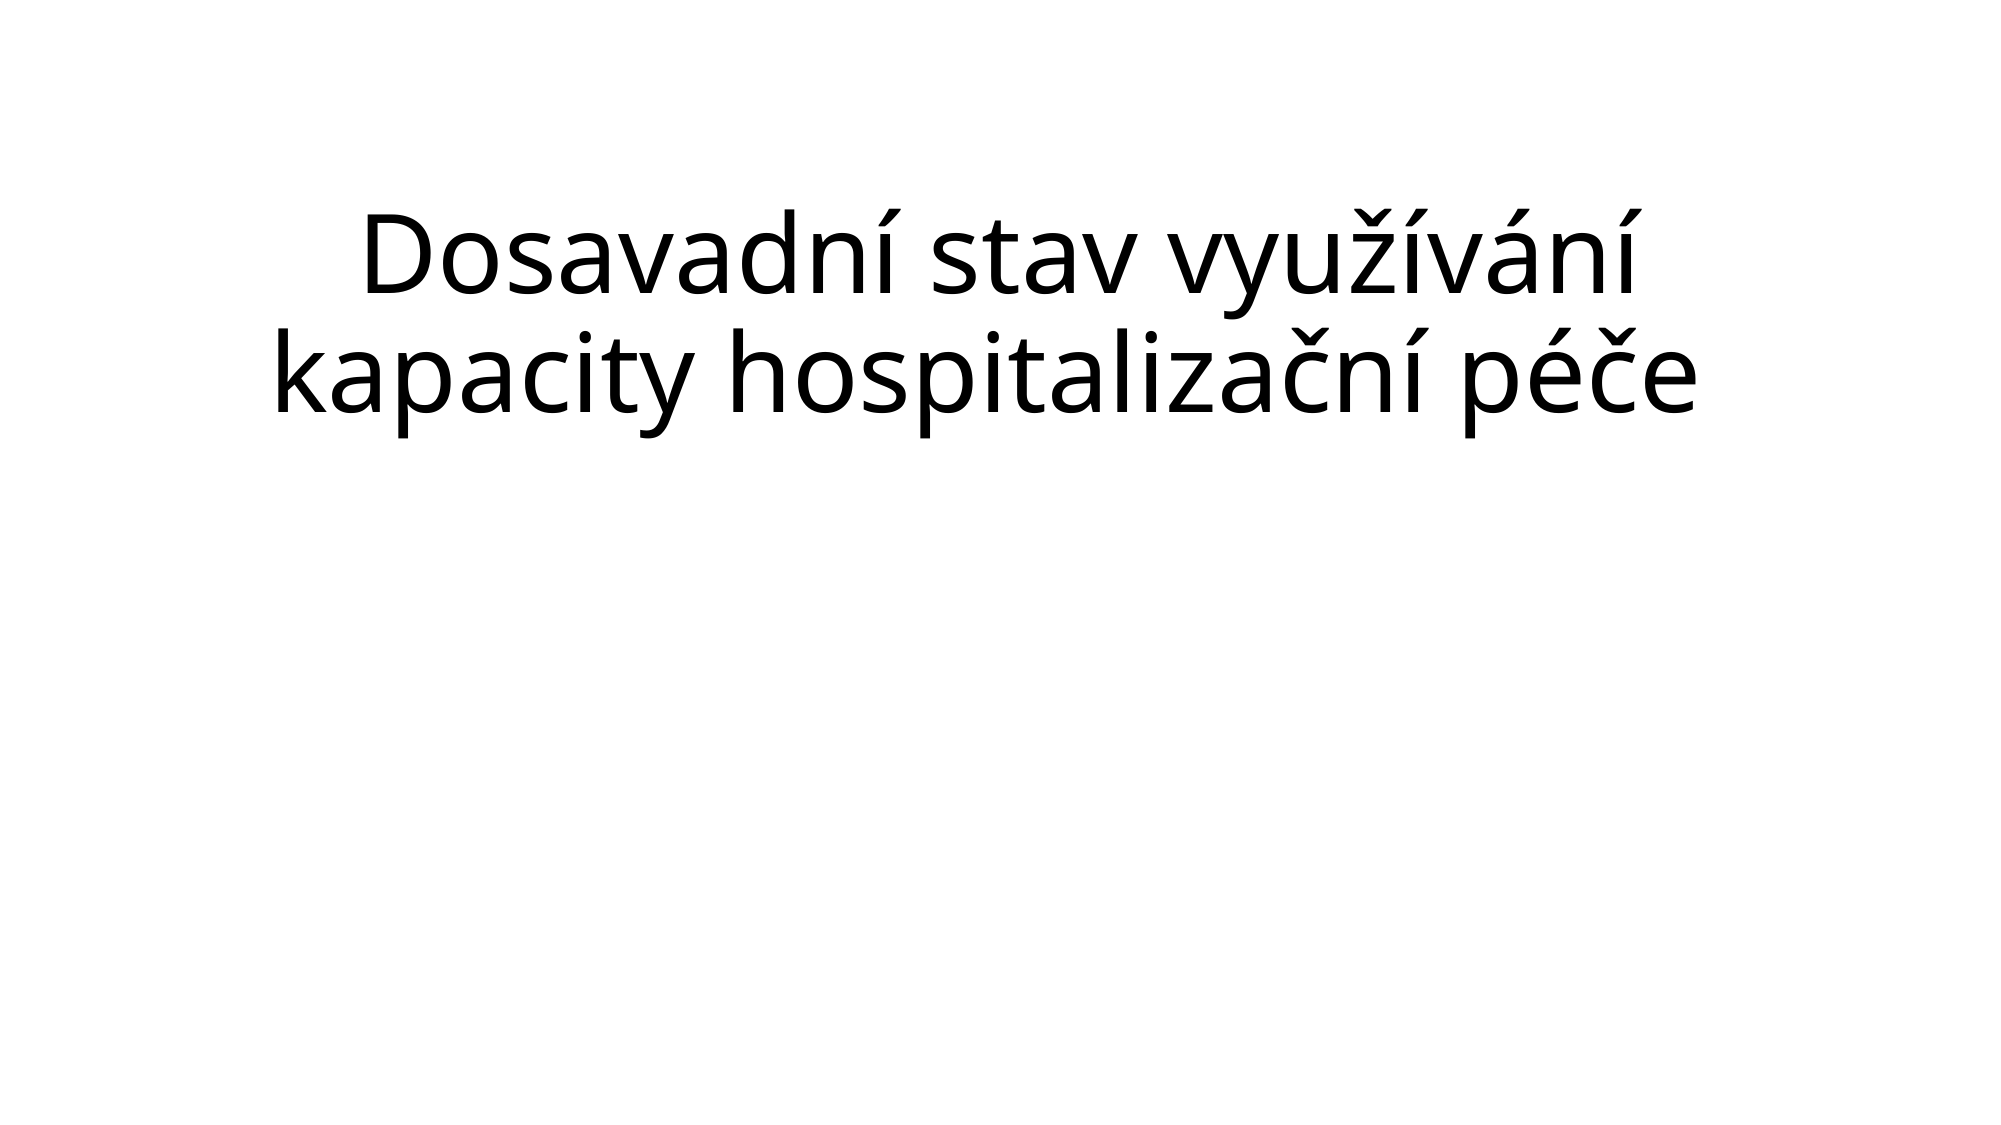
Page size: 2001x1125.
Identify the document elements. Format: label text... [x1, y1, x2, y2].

title Dosavadní stav využívání kapacity hospitalizační péče [249, 184, 1750, 576]
